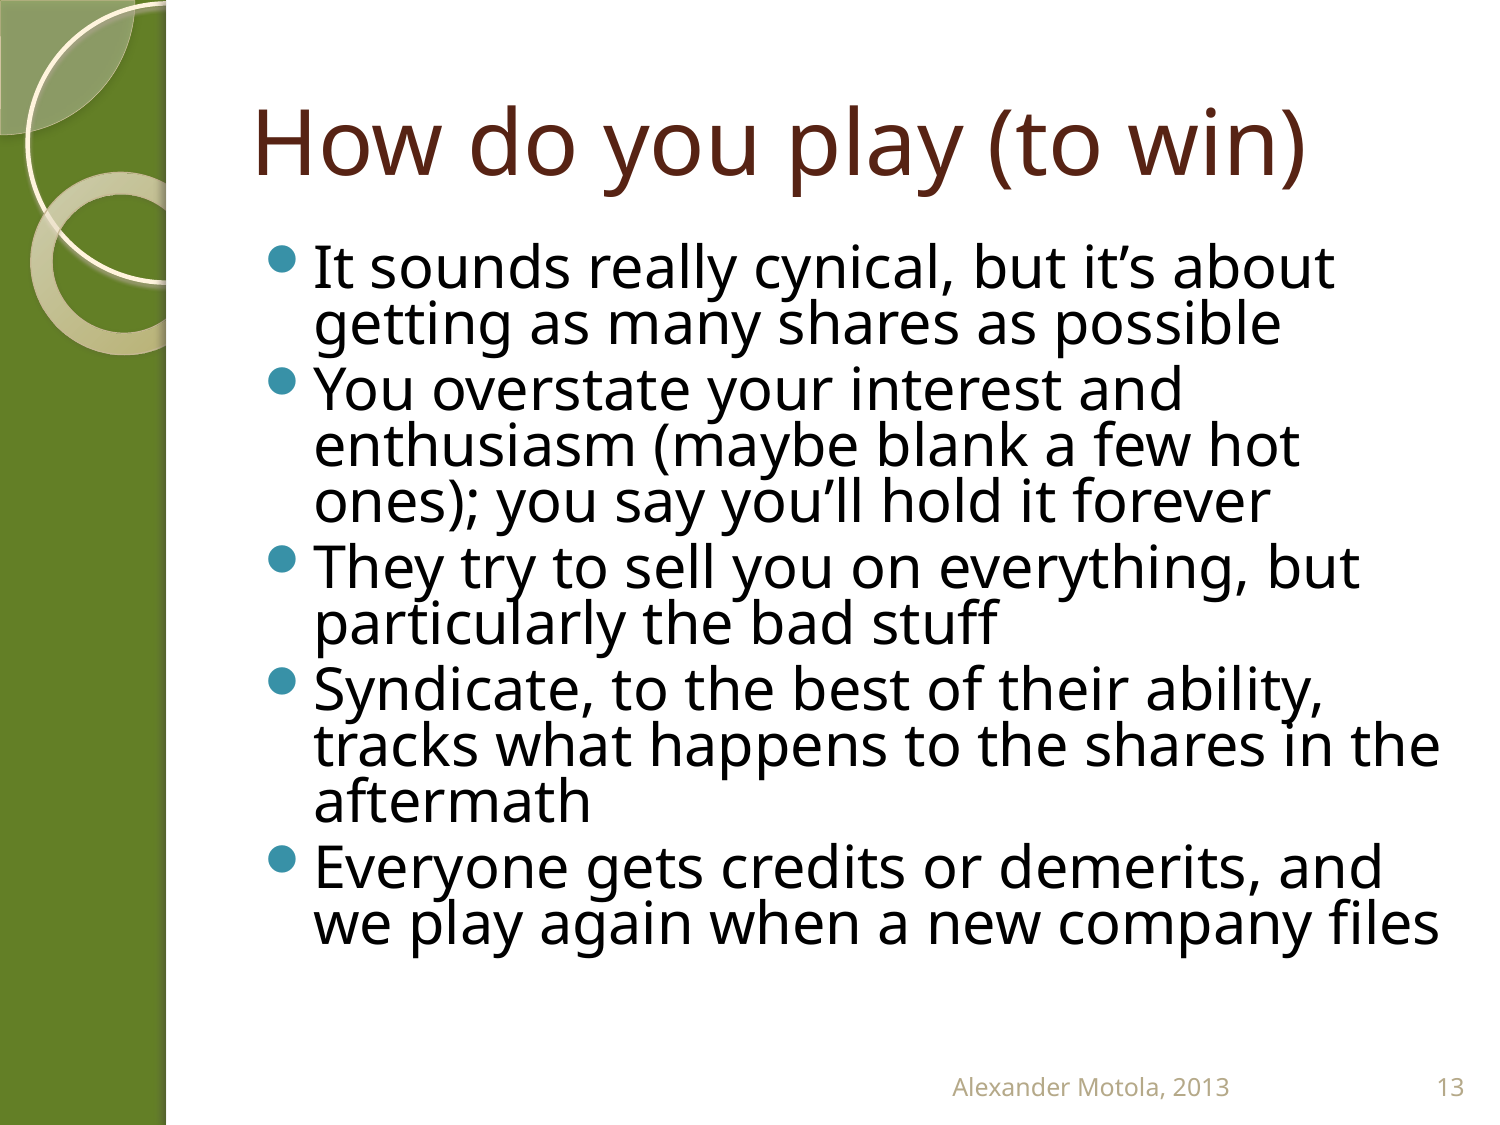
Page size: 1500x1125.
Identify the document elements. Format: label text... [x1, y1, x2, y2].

slide_number 13 [1413, 1034, 1488, 1113]
list It sounds really cynical, but it’s about getting as many shares as possible You overstate your interest and enthusiasm (maybe blank a few hot ones); you say you’ll hold it forever They try to sell you on everything, but particularly the bad stuff Syndicate, to the best of their ability, tracks what happens to the shares in the aftermath Everyone gets credits or demerits, and we play again when a new company files [235, 237, 1466, 1025]
footer Alexander Motola, 2013 [937, 1034, 1413, 1113]
title How do you play (to win) [235, 45, 1466, 233]
